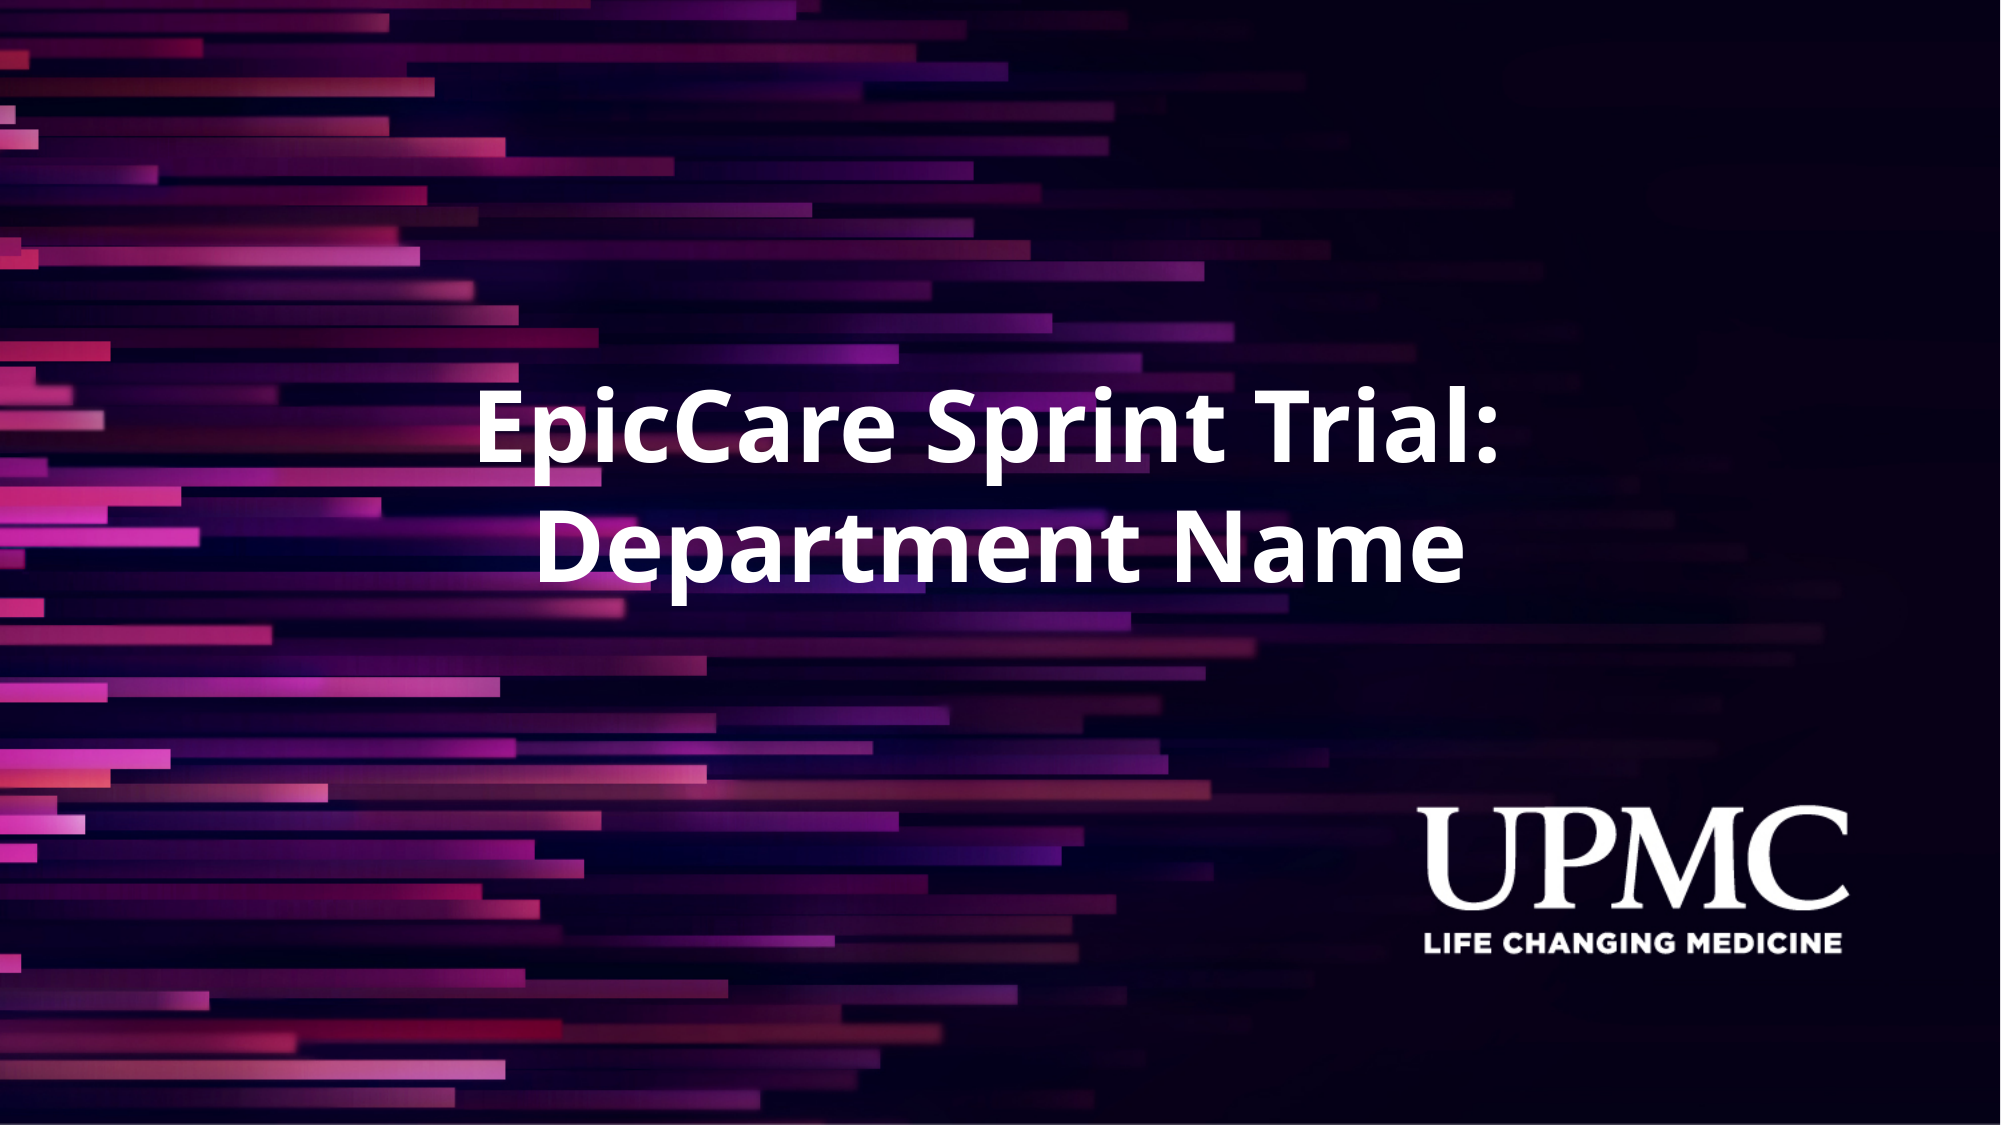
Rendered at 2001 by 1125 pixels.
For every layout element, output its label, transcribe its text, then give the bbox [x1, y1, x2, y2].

title EpicCare Sprint Trial: Department Name [99, 332, 1900, 633]
picture [0, 0, 2001, 1125]
